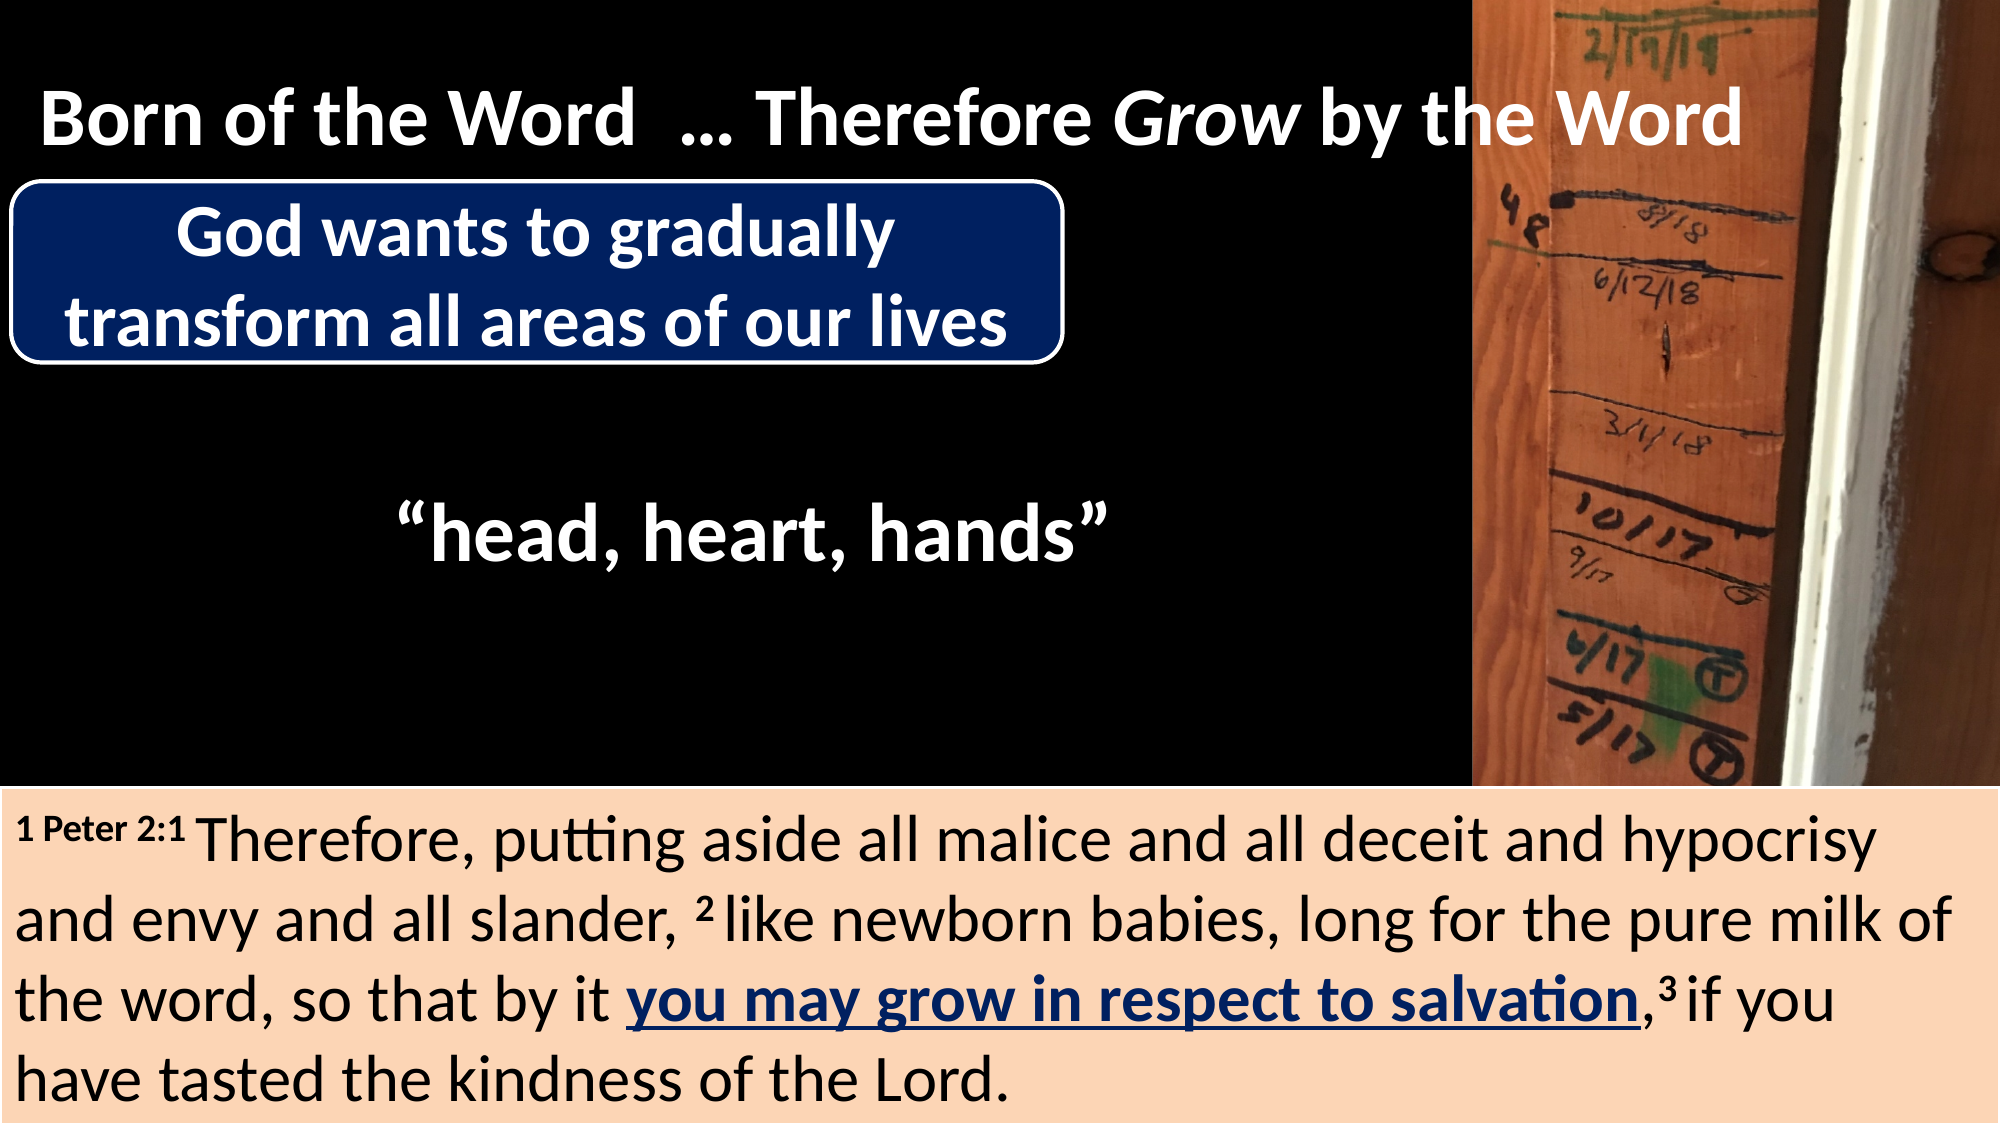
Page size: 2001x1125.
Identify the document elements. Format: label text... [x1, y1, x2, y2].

text_box Born of the Word [23, 36, 660, 190]
text_box … Therefore Grow by the Word [660, 36, 2000, 190]
text_box God wants to gradually transform all areas of our lives [9, 184, 1065, 365]
text_box 1 Peter 2:1 Therefore, putting aside all malice and all deceit and hypocrisy and envy and all slander, 2 like newborn babies, long for the pure milk of the word, so that by it you may grow in respect to salvation,3 if you have tasted the kindness of the Lord. [0, 785, 2000, 1125]
picture [1473, 1, 2000, 36]
text_box “head, heart, hands” [347, 441, 1178, 615]
picture [1292, 179, 2000, 785]
